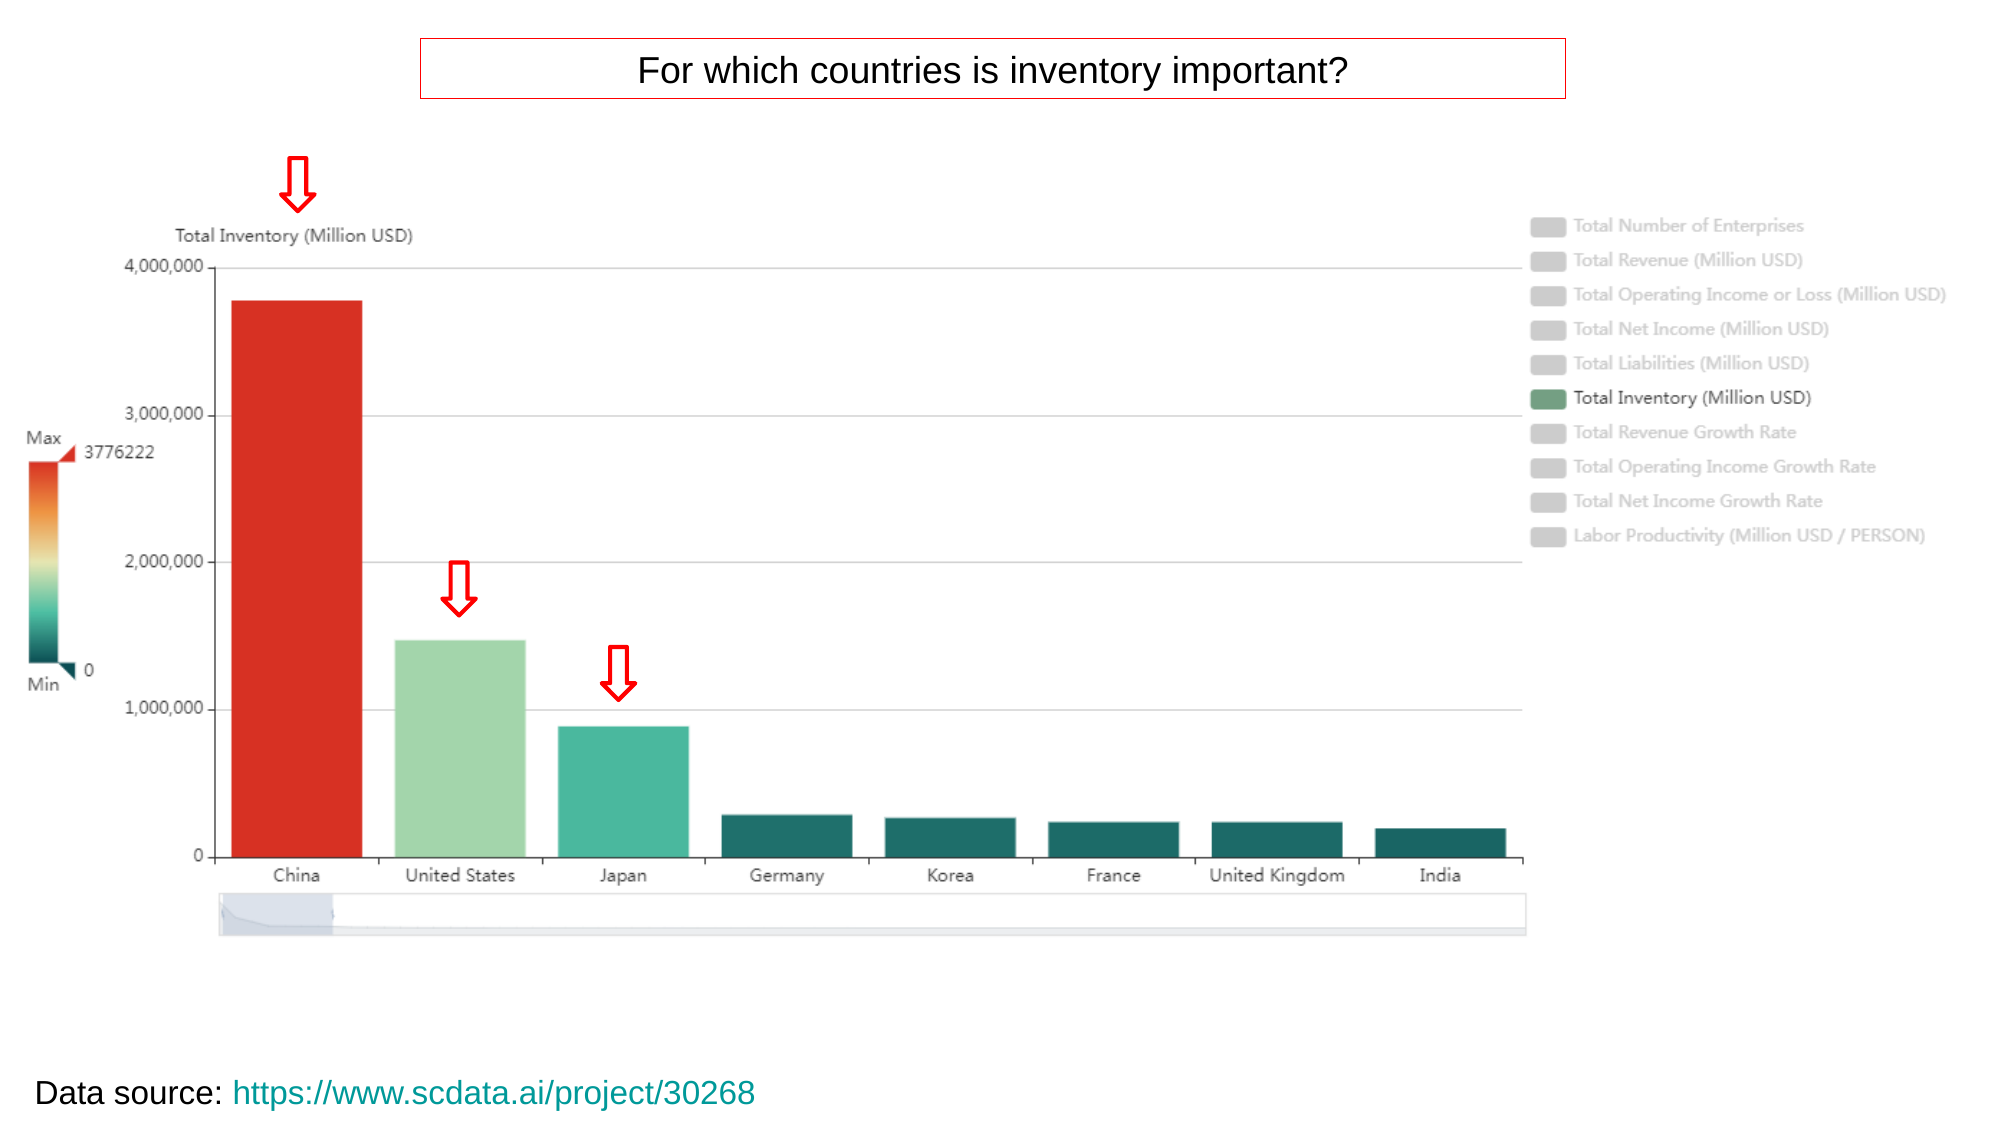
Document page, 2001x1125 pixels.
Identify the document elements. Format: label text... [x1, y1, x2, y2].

text_box Data source: https://www.scdata.ai/project/30268 [19, 1064, 1020, 1119]
text_box For which countries is inventory important? [420, 38, 1566, 99]
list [19, 152, 1981, 972]
